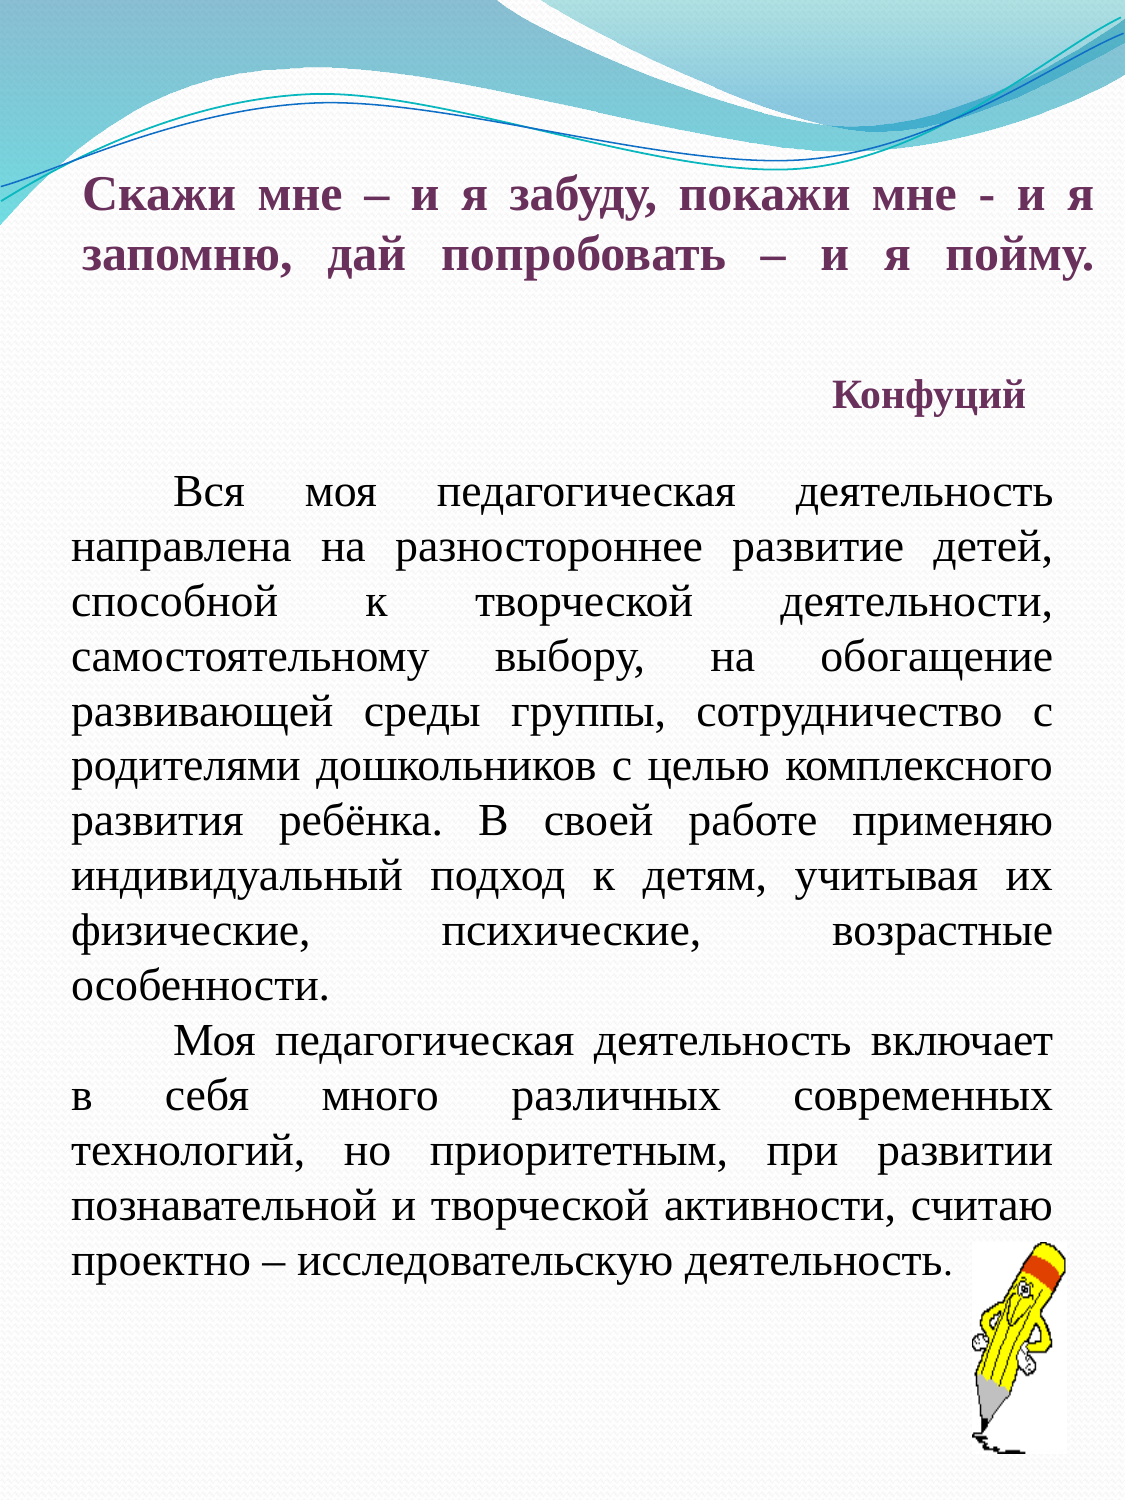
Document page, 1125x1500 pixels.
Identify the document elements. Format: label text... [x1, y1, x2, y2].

title Скажи мне – и я забуду, покажи мне - и я запомню, дай попробовать – и я пойму. Конфуций [82, 175, 1095, 421]
picture [972, 1241, 1067, 1454]
list Вся моя педагогическая деятельность направлена на разностороннее развитие детей, способной к творческой деятельности, самостоятельному выбору, на обогащение развивающей среды группы, сотрудничество с родителями дошкольников с целью комплексного развития ребёнка. В своей работе применяю индивидуальный подход к детям, учитывая их физические, психические, возрастные особенности. Моя педагогическая деятельность включает в себя много различных современных технологий, но приоритетным, при развитии познавательной и творческой активности, считаю проектно – исследовательскую деятельность. [56, 453, 1069, 1384]
